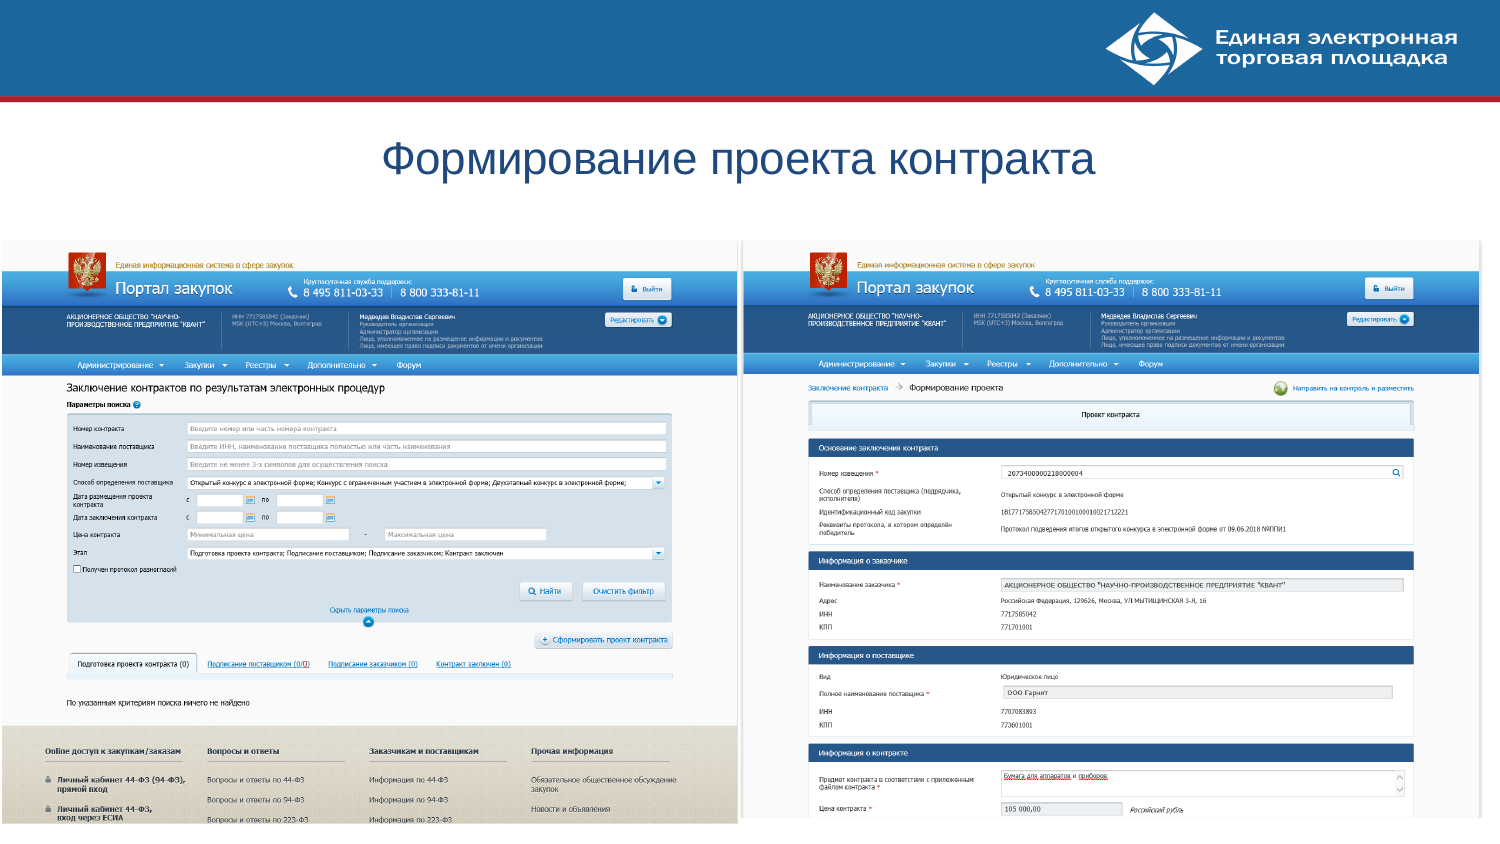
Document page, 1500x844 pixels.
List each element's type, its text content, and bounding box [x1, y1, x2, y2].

picture [0, 0, 1500, 844]
title Формирование проекта контракта [41, 83, 1436, 227]
